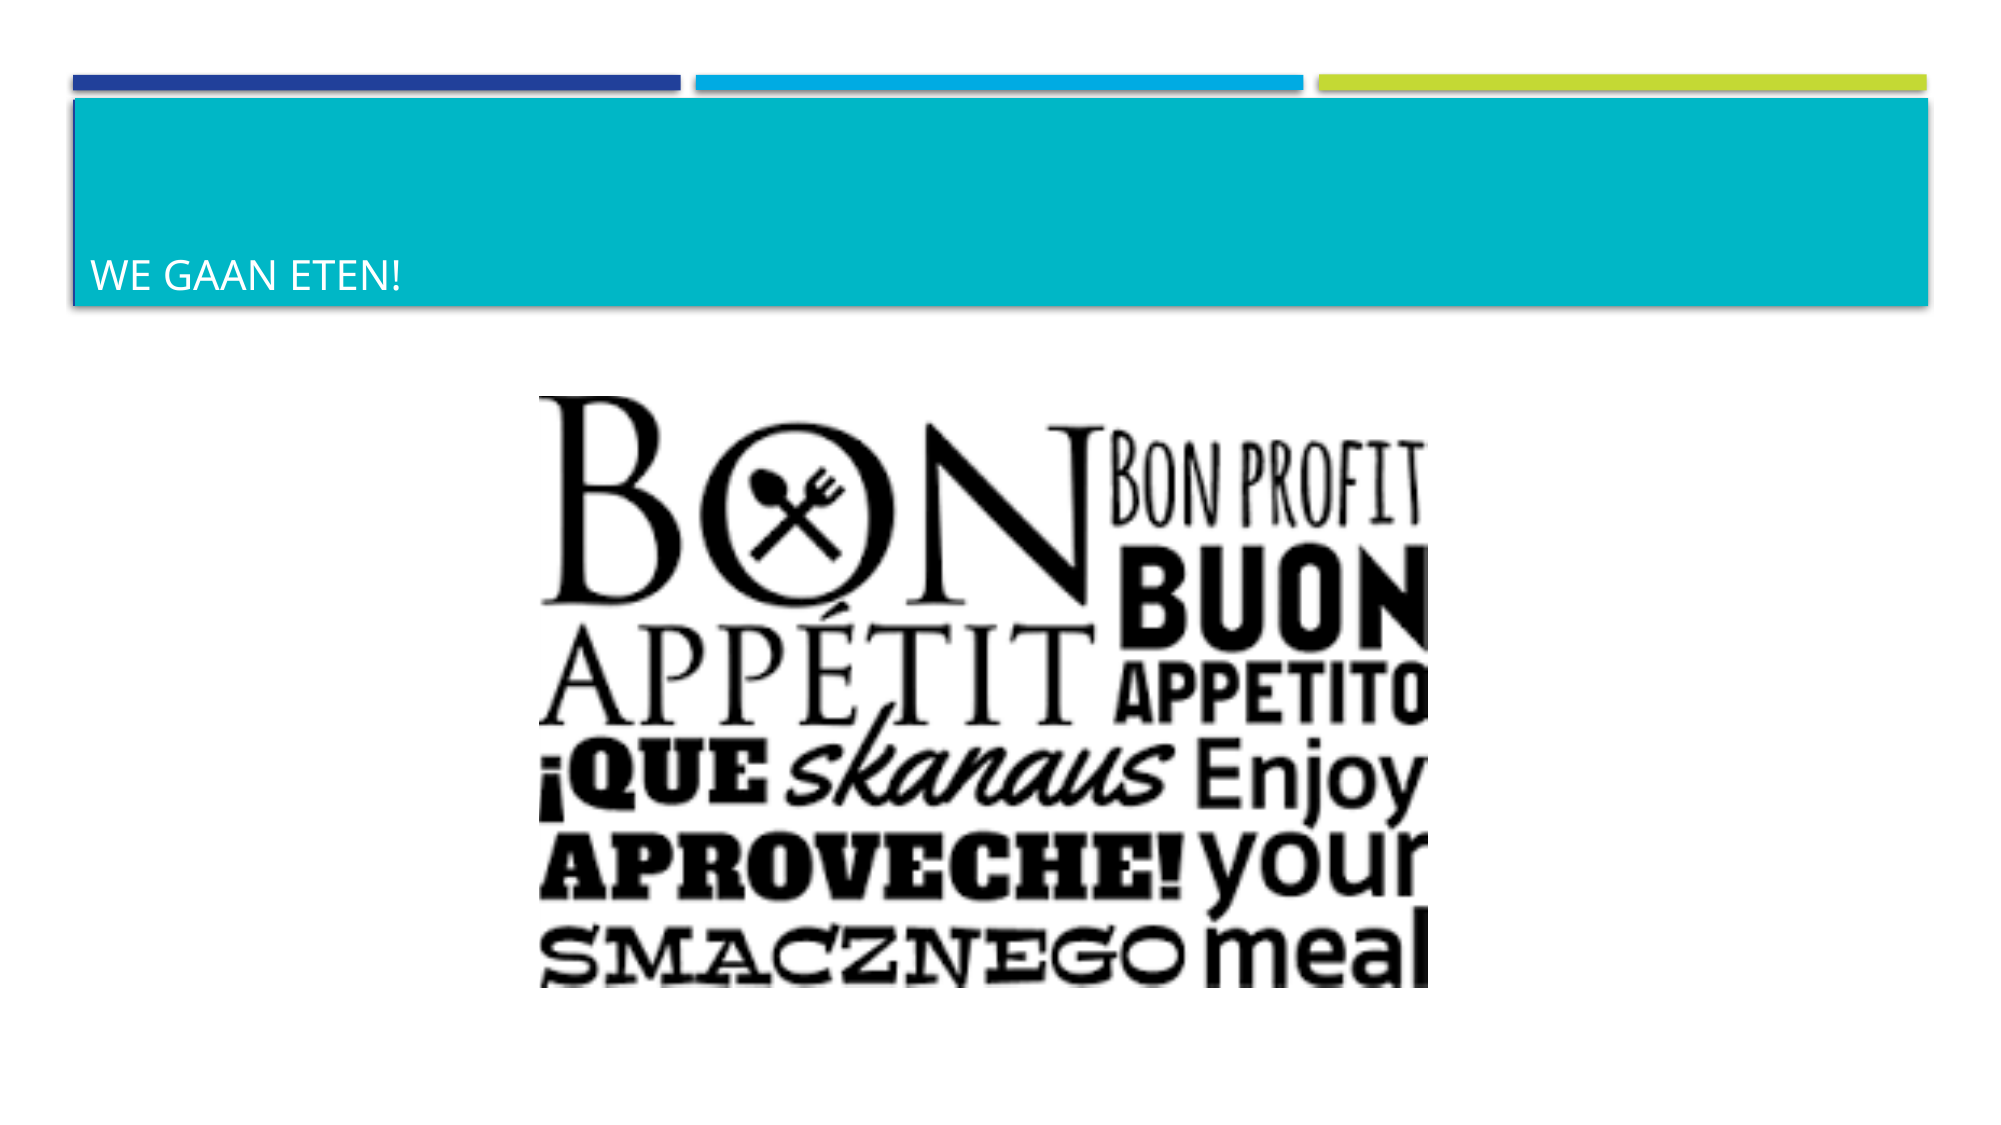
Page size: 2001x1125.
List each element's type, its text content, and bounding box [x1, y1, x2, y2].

picture [538, 396, 1428, 989]
text_box We gaan eten! [75, 98, 1929, 307]
